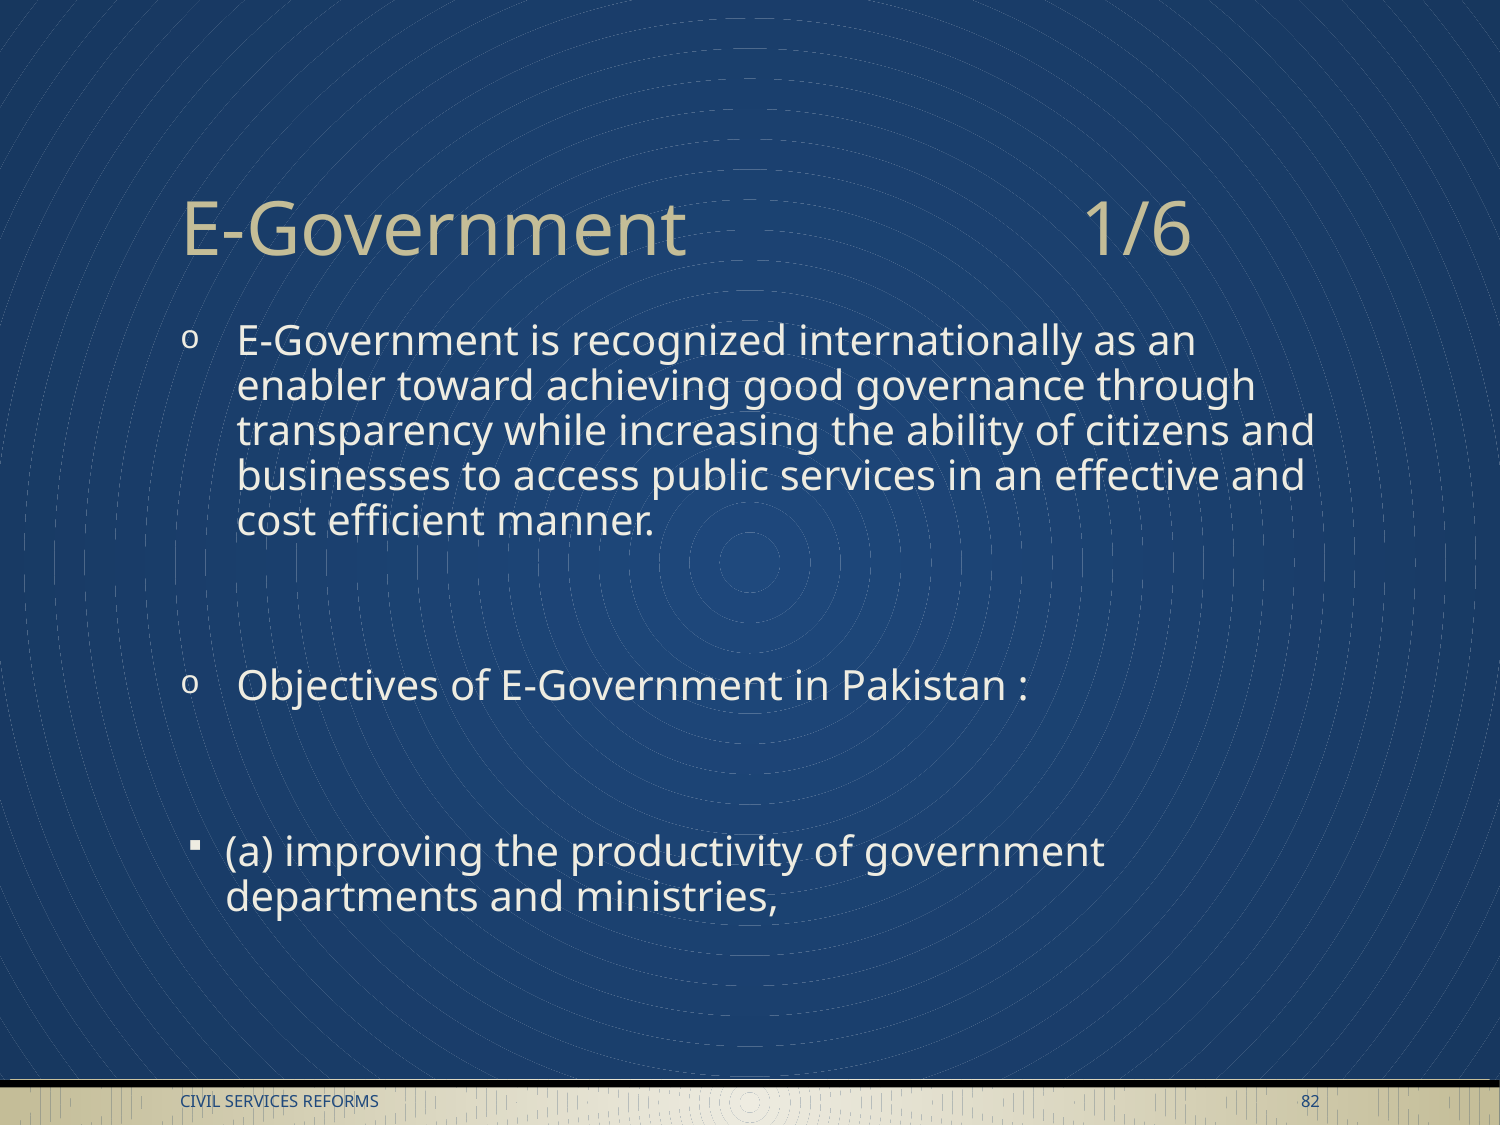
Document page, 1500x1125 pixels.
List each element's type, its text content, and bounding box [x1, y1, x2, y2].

title E-Government 1/6 [165, 76, 1335, 279]
list E-Government is recognized internationally as an enabler toward achieving good governance through transparency while increasing the ability of citizens and businesses to access public services in an effective and cost efficient manner. Objectives of E-Government in Pakistan : (a) improving the productivity of government departments and ministries, [165, 311, 1335, 990]
slide_number 82 [1256, 1083, 1336, 1122]
footer Civil Services Reforms [165, 1083, 1046, 1122]
